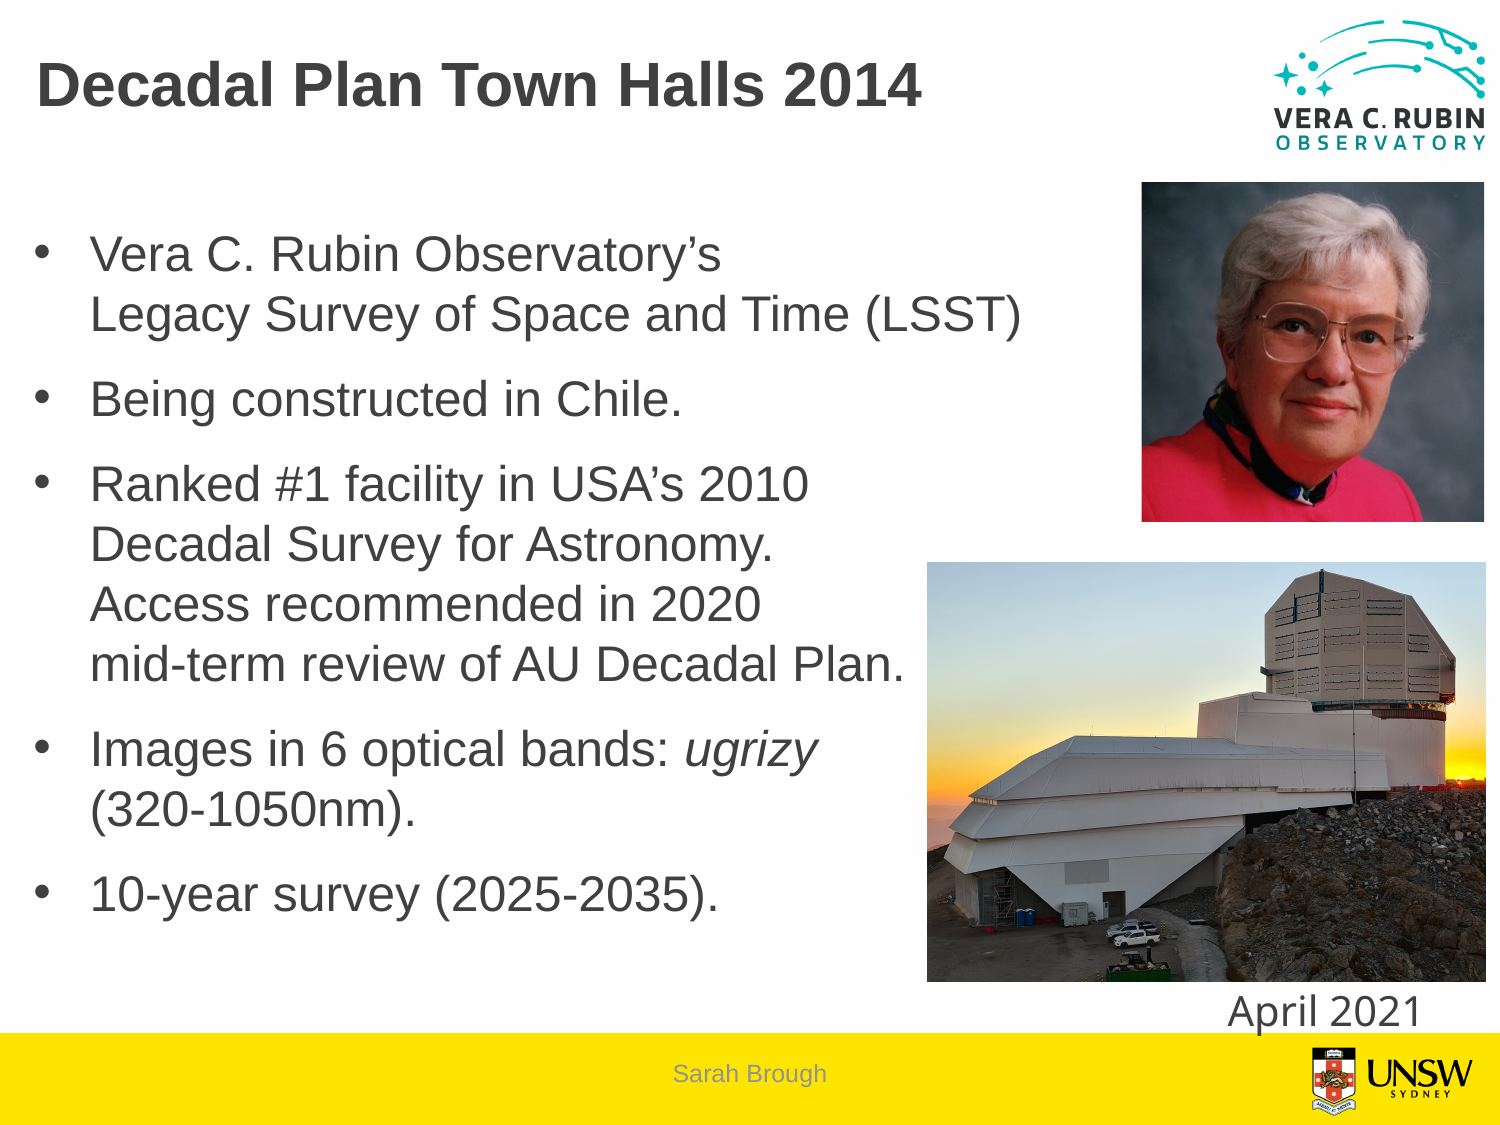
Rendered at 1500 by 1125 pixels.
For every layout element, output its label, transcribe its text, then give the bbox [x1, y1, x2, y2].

text_box Decadal Plan Town Halls 2014 [36, 44, 1262, 120]
footer Sarah Brough [496, 1042, 1004, 1103]
text_box April 2021 [1212, 977, 1500, 1042]
list Vera C. Rubin Observatory’s Legacy Survey of Space and Time (LSST) Being constructed in Chile. Ranked #1 facility in USA’s 2010 Decadal Survey for Astronomy. Access recommended in 2020 mid-term review of AU Decadal Plan. Images in 6 optical bands: ugrizy (320-1050nm). 10-year survey (2025-2035). [33, 221, 1144, 1024]
picture [0, 0, 1500, 1125]
